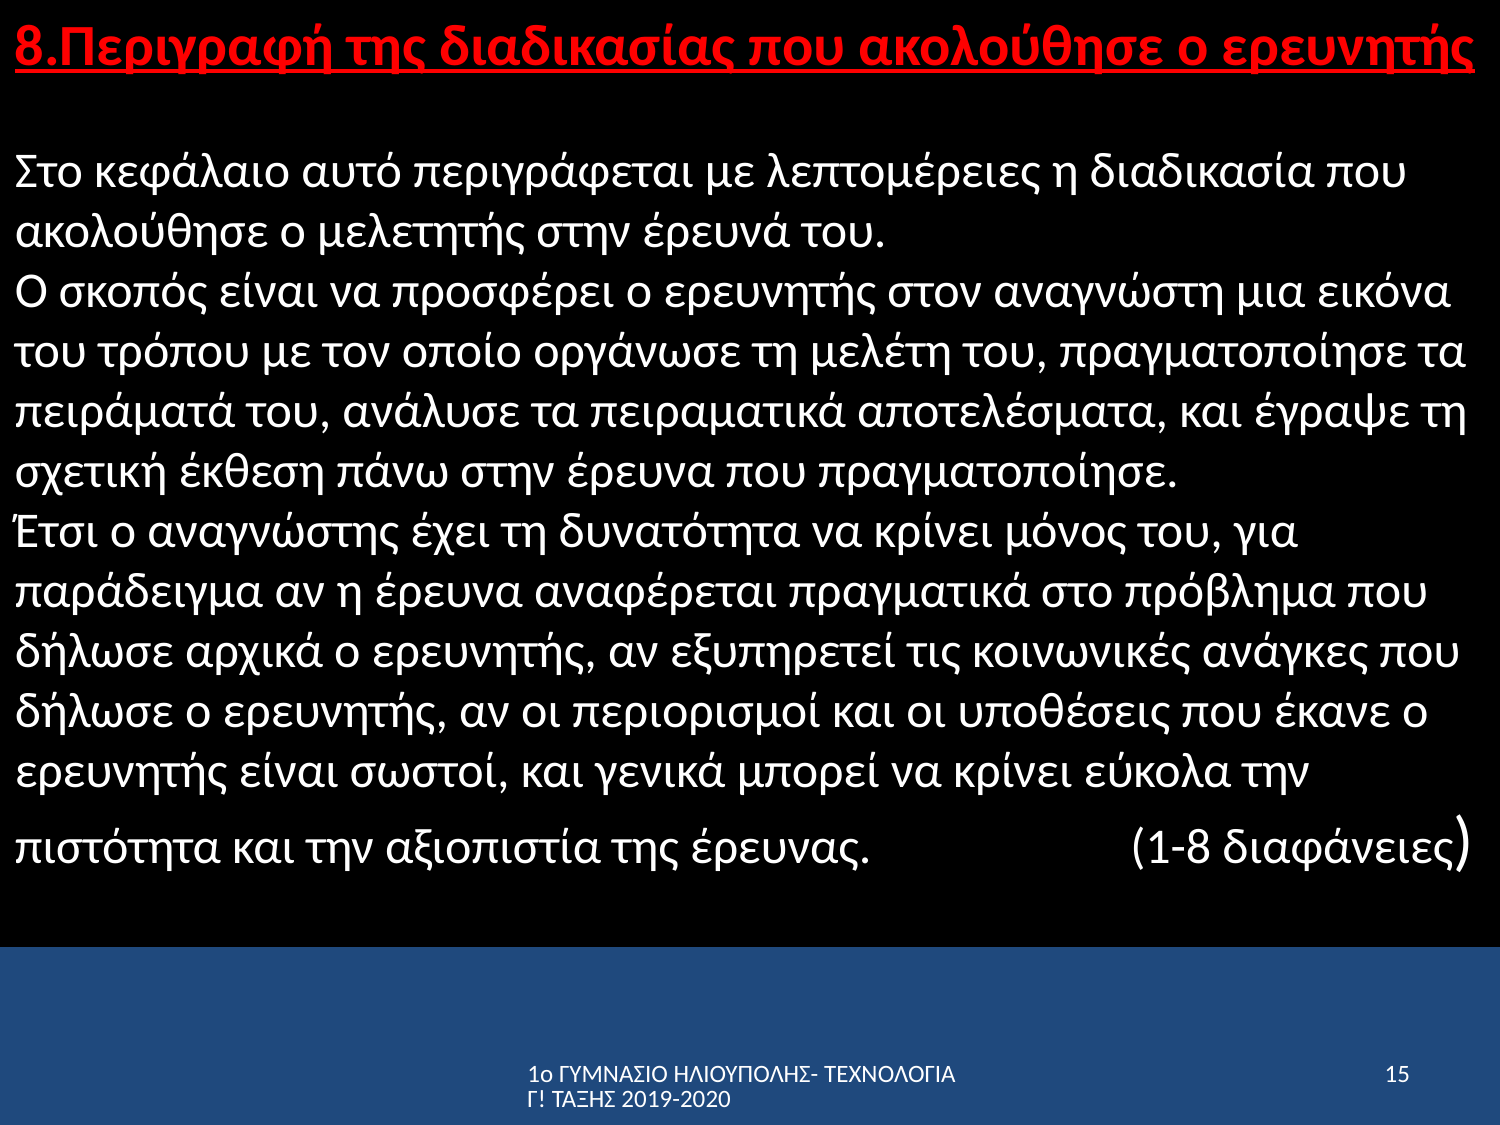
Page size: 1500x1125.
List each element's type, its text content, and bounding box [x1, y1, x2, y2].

footer 1ο ΓΥΜΝΑΣΙΟ ΗΛΙΟΥΠΟΛΗΣ- ΤΕΧΝΟΛΟΓΙΑ Γ! ΤΑΞΗΣ 2019-2020 [512, 1042, 988, 1103]
slide_number 15 [1074, 1042, 1425, 1103]
text_box 8.Περιγραφή της διαδικασίας που ακολούθησε ο ερευνητής Στο κεφάλαιο αυτό περιγράφεται με λεπτομέρειες η διαδικασία που ακολούθησε ο μελετητής στην έρευνά του. Ο σκοπός είναι να προσφέρει ο ερευνητής στον αναγνώστη μια εικόνα του τρόπου με τον οποίο οργάνωσε τη μελέτη του, πραγματοποίησε τα πειράματά του, ανάλυσε τα πειραματικά αποτελέσματα, και έγραψε τη σχετική έκθεση πάνω στην έρευνα που πραγματοποίησε. Έτσι ο αναγνώστης έχει τη δυνατότητα να κρίνει μόνος του, για παράδειγμα αν η έρευνα αναφέρεται πραγματικά στο πρόβλημα που δήλωσε αρχικά ο ερευνητής, αν εξυπηρετεί τις κοινωνικές ανάγκες που δήλωσε ο ερευνητής, αν οι περιορισμοί και οι υποθέσεις που έκανε ο ερευνητής είναι σωστοί, και γενικά μπορεί να κρίνει εύκολα την πιστότητα και την αξιοπιστία της έρευνας. (1-8 διαφάνειες) [0, 0, 1500, 947]
